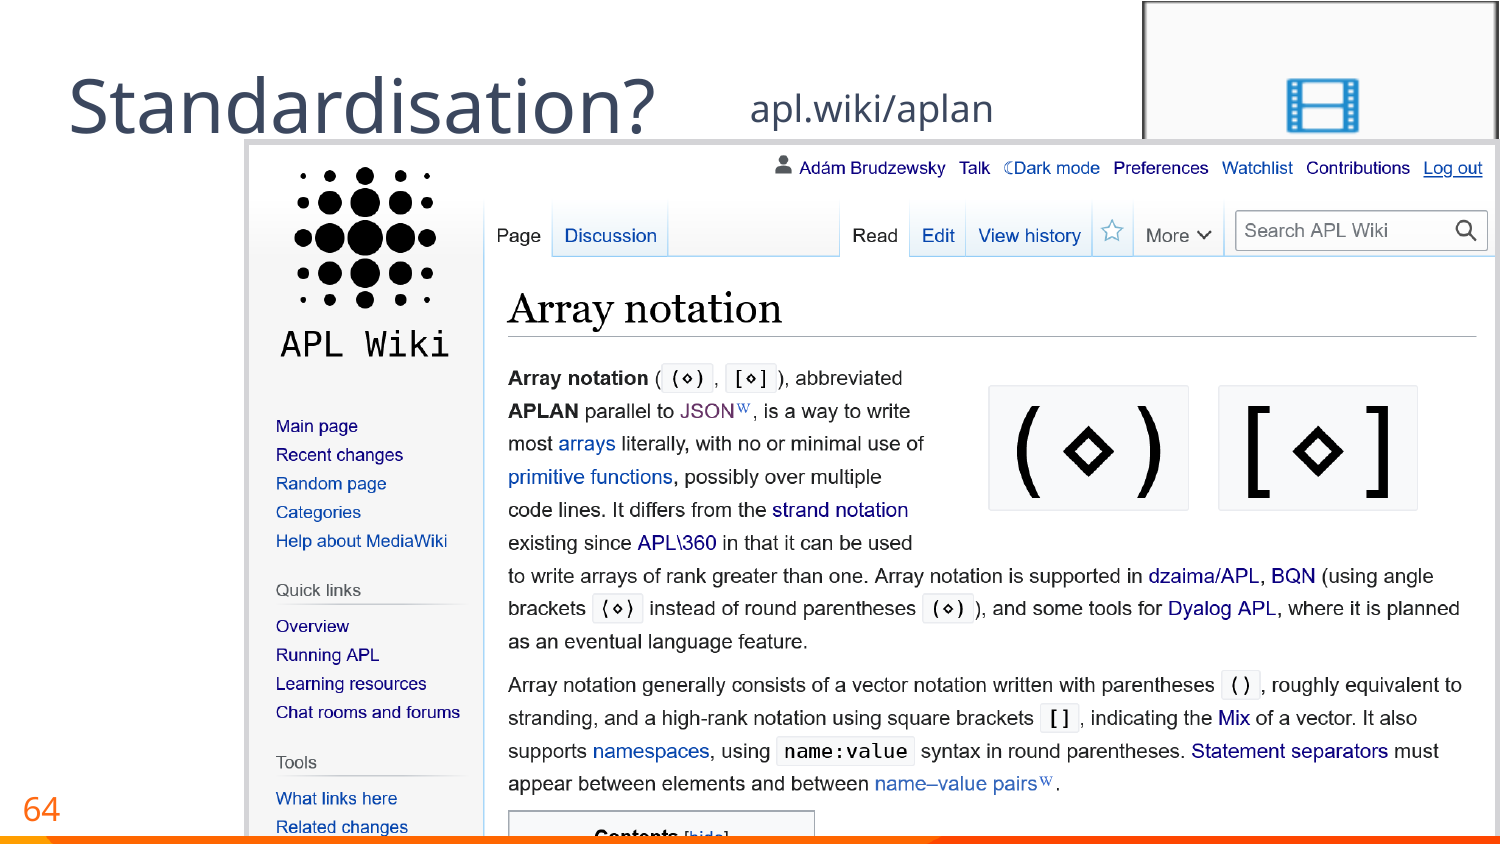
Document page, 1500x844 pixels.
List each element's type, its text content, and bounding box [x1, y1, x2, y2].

title Standardisation? [53, 43, 1121, 157]
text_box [246, 138, 1498, 837]
picture [0, 836, 1500, 844]
text_box apl.wiki/aplan [590, 77, 1154, 136]
